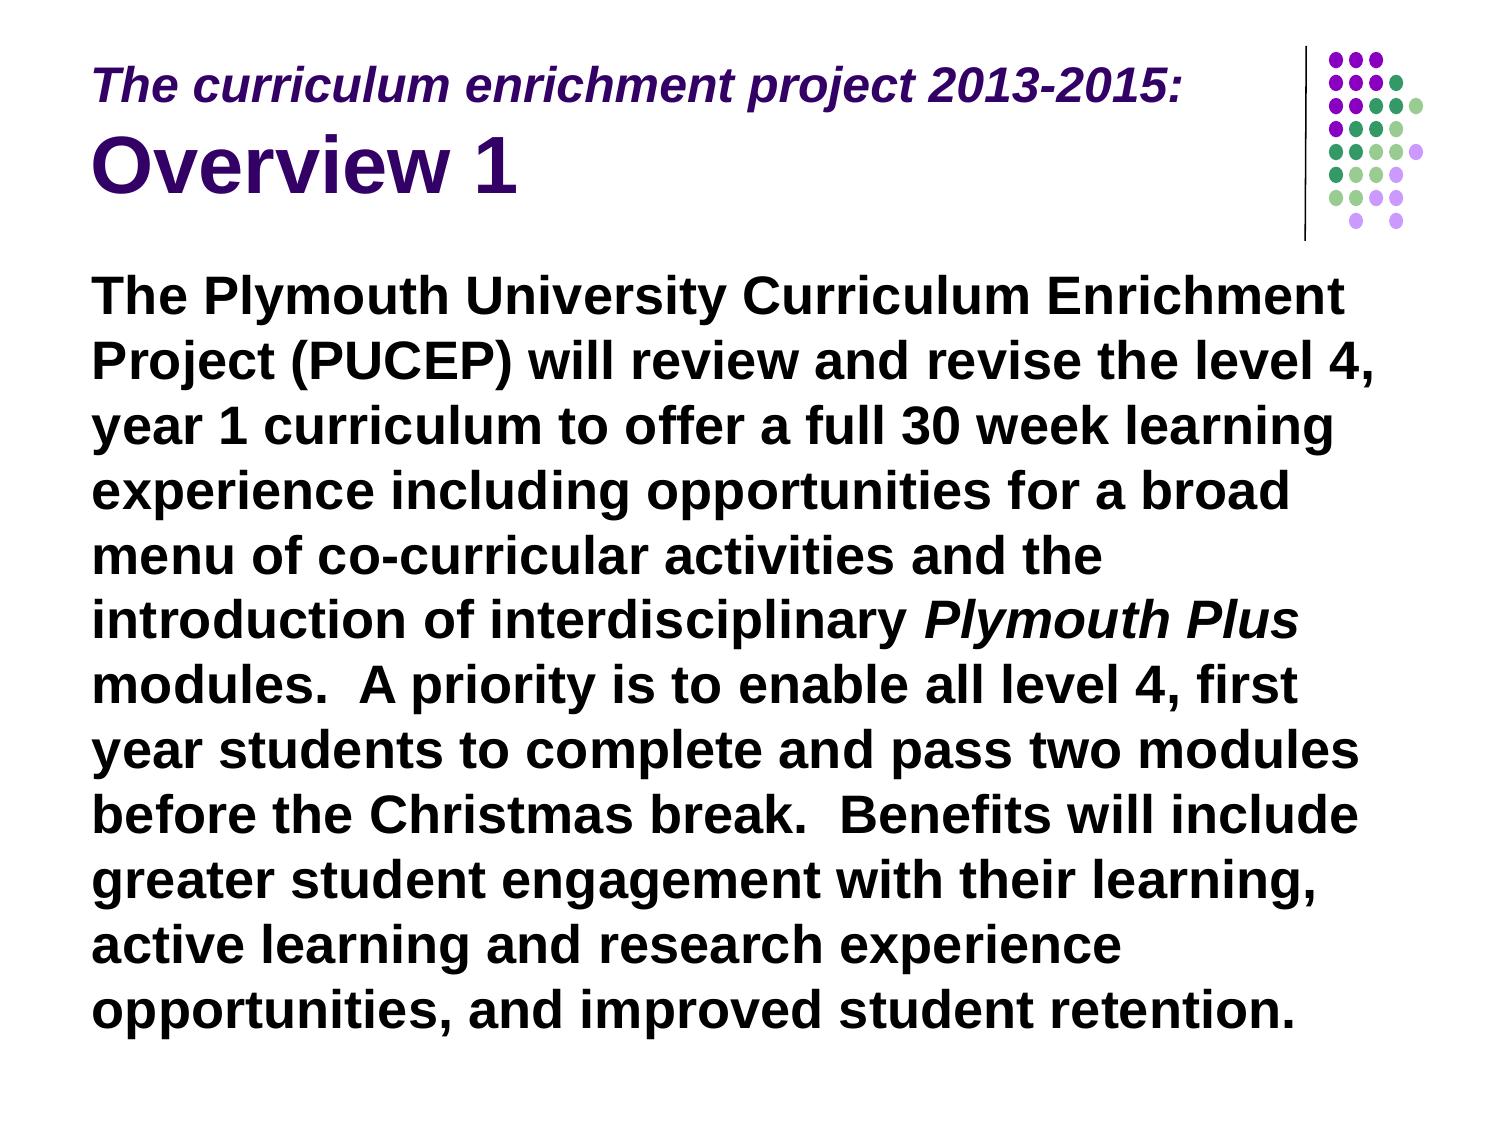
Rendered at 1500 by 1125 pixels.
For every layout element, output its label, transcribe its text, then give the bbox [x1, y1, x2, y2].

title The curriculum enrichment project 2013-2015: Overview 1 [75, 40, 1313, 218]
list The Plymouth University Curriculum Enrichment Project (PUCEP) will review and revise the level 4, year 1 curriculum to offer a full 30 week learning experience including opportunities for a broad menu of co-curricular activities and the introduction of interdisciplinary Plymouth Plus modules. A priority is to enable all level 4, first year students to complete and pass two modules before the Christmas break. Benefits will include greater student engagement with their learning, active learning and research experience opportunities, and improved student retention. [76, 252, 1427, 1039]
